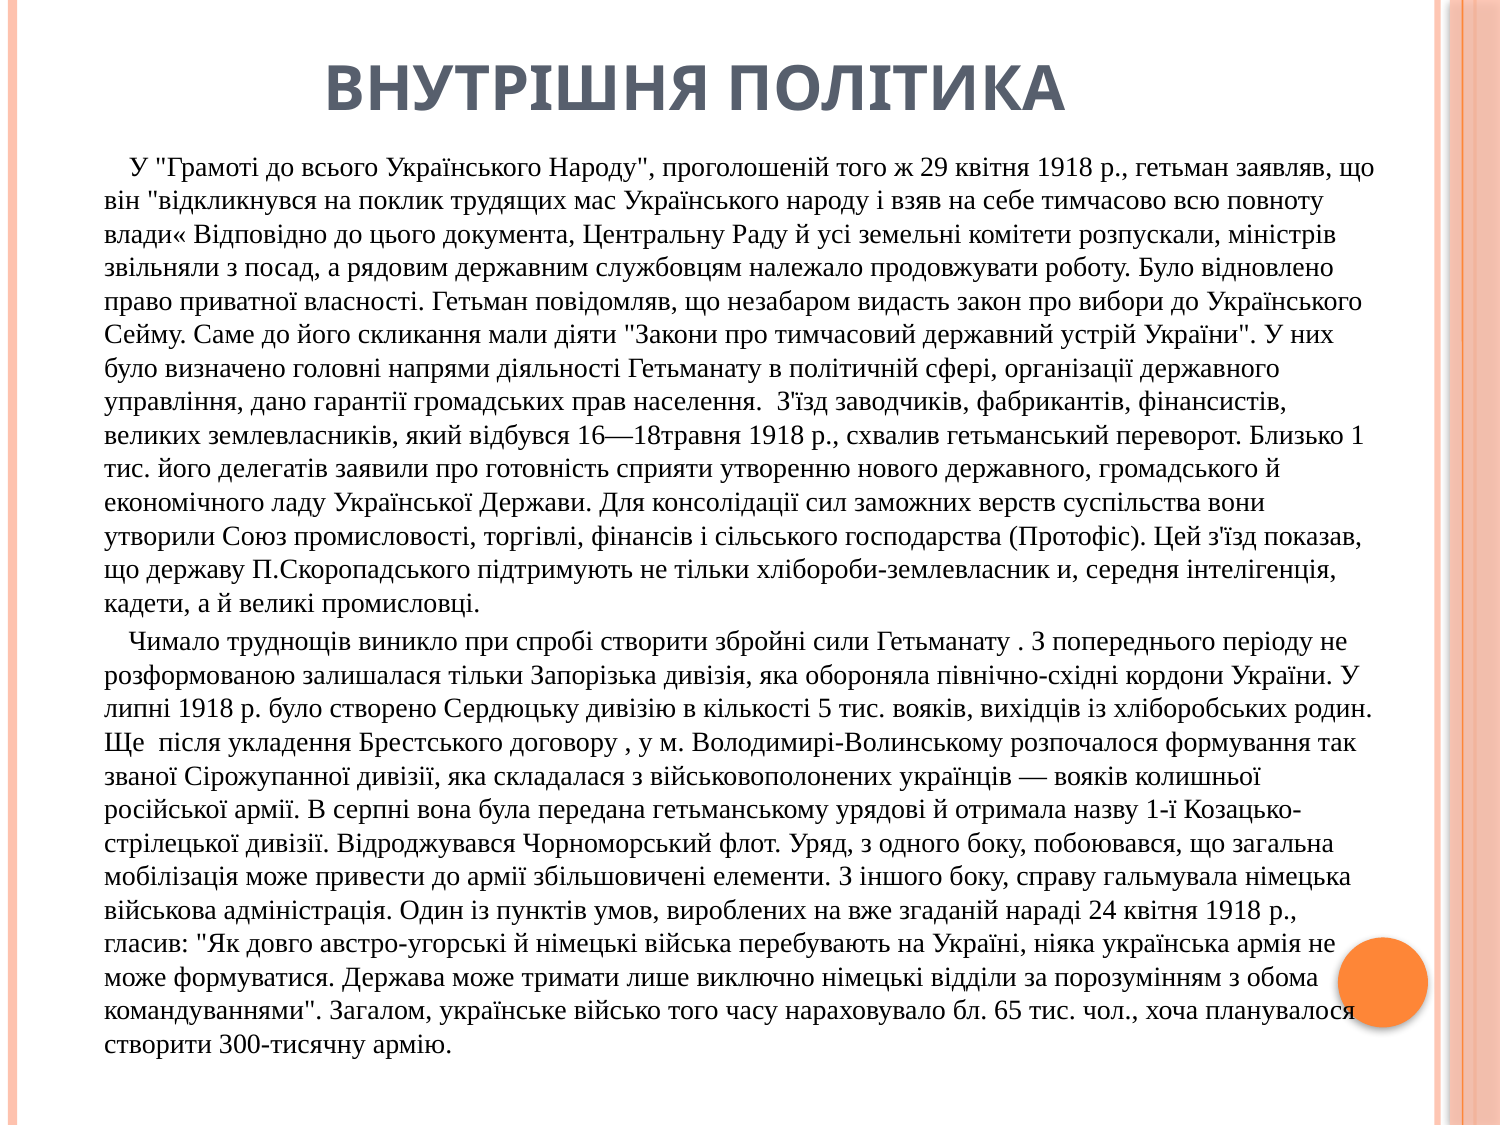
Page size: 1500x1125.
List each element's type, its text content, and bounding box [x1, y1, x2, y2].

title Внутрішня політика [82, 35, 1307, 131]
list У "Грамоті до всього Українського Народу", проголошеній того ж 29 квітня 1918 p., гетьман заявляв, що він "відкликнувся на поклик трудящих мас Українського народу і взяв на себе тимчасово всю повноту влади« Відповідно до цього документа, Центральну Раду й усі земельні комітети розпускали, міністрів звільняли з посад, а рядовим державним службовцям належало продовжувати роботу. Було відновлено право приватної власності. Гетьман повідомляв, що незабаром видасть закон про вибори до Українського Сейму. Саме до його скликання мали діяти "Закони про тимчасовий державний устрій України". У них було визначено головні напрями діяльності Гетьманату в політичній сфері, організації державного управління, дано гарантії громадських прав населення. З'їзд заводчиків, фабрикантів, фінансистів, великих землевласників, який відбувся 16—18травня 1918 р., схвалив гетьманський переворот. Близько 1 тис. його делегатів заявили про готовність сприяти утворенню нового державного, громадського й економічного ладу Української Держави. Для консолідації сил заможних верств суспільства вони утворили Союз промисловості, торгівлі, фінансів і сільського господарства (Протофіс). Цей з'їзд показав, що державу П.Скоропадського підтримують не тільки хлібороби-землевласник и, середня інтелігенція, кадети, а й великі промисловці. Чимало труднощів виникло при спробі створити збройні сили Гетьманату . З попереднього періоду не розформованою залишалася тільки Запорізька дивізія, яка обороняла північно-східні кордони України. У липні 1918 р. було створено Сердюцьку дивізію в кількості 5 тис. вояків, вихідців із хліборобських родин. Ще після укладення Брестського договору , у м. Володимирі-Волинському розпочалося формування так званої Сірожупанної дивізії, яка складалася з військовополонених українців — вояків колишньої російської армії. В серпні вона була передана гетьманському урядові й отримала назву 1-ї Козацько-стрілецької дивізії. Відроджувався Чорноморський флот. Уряд, з одного боку, побоювався, що загальна мобілізація може привести до армії збільшовичені елементи. З іншого боку, справу гальмувала німецька військова адміністрація. Один із пунктів умов, вироблених на вже згаданій нараді 24 квітня 1918 p., гласив: "Як довго австро-угорські й німецькі війська перебувають на Україні, ніяка українська армія не може формуватися. Держава може тримати лише виключно німецькі відділи за порозумінням з обома командуваннями". Загалом, українське військо того часу нараховувало бл. 65 тис. чол., хоча планувалося створити 300-тисячну армію. [75, 140, 1395, 1079]
